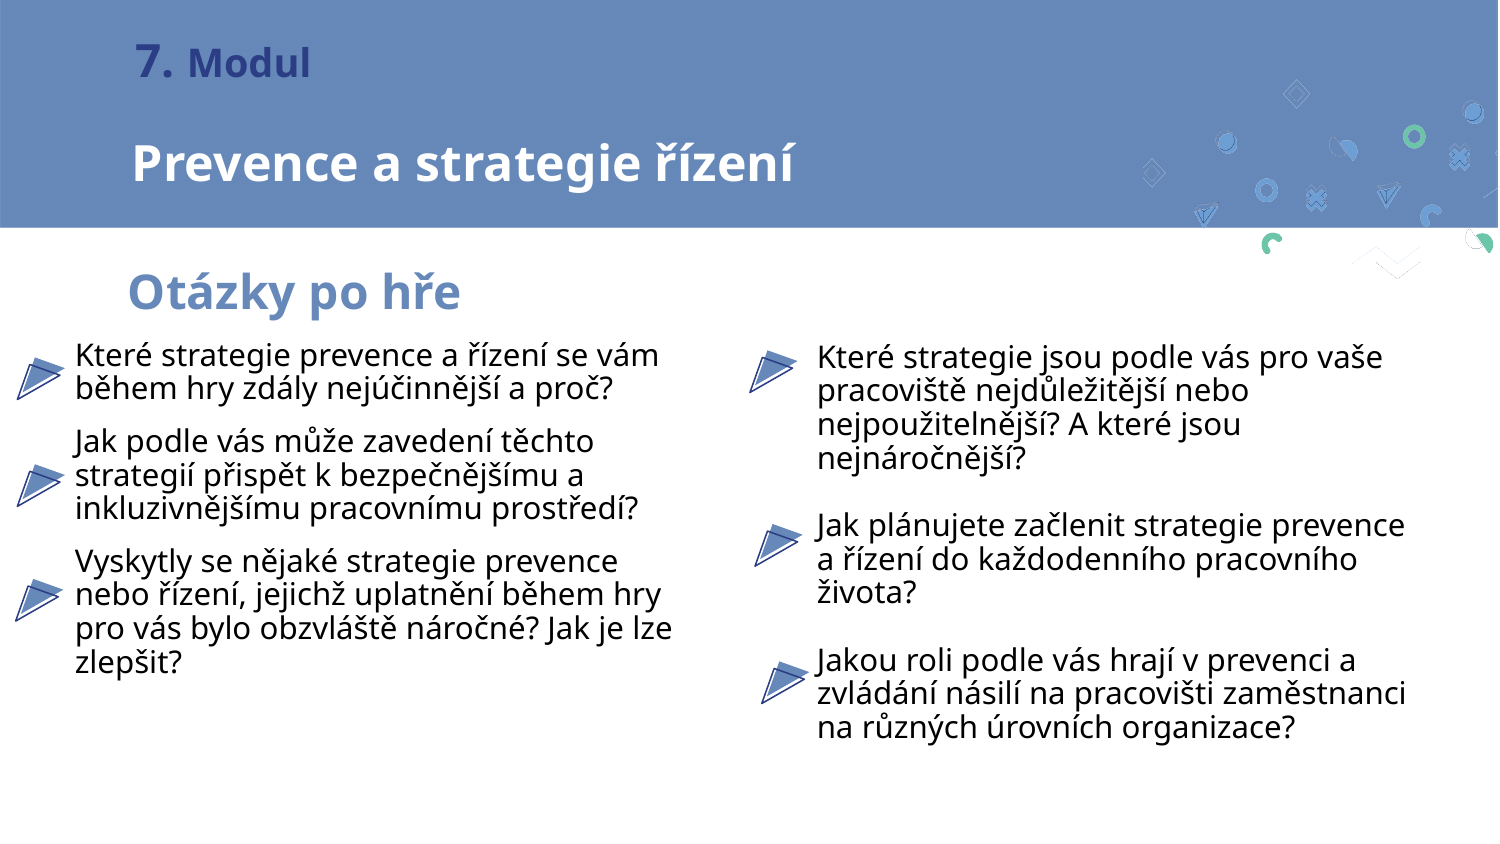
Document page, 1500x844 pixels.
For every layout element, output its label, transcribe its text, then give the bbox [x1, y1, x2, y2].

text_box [749, 349, 798, 404]
text_box Otázky po hře [112, 238, 747, 322]
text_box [754, 523, 803, 577]
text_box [15, 578, 64, 632]
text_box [17, 357, 66, 411]
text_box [761, 661, 810, 715]
picture [0, 0, 1500, 280]
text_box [37, 324, 1436, 800]
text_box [17, 463, 66, 518]
